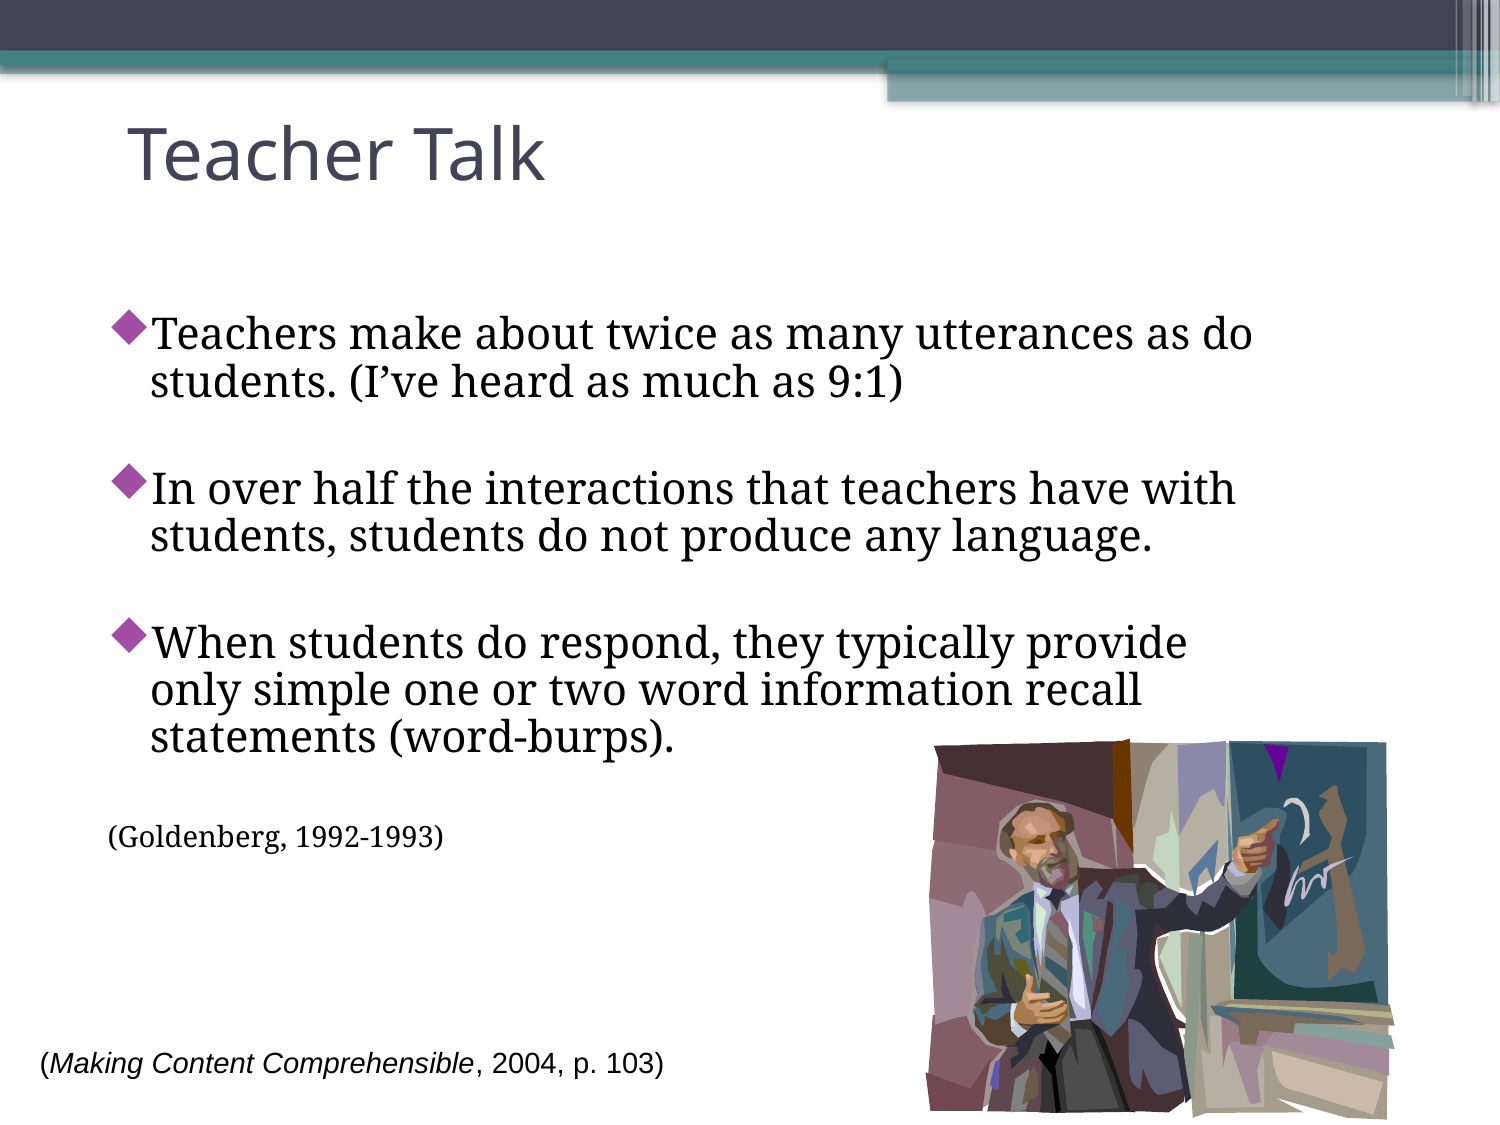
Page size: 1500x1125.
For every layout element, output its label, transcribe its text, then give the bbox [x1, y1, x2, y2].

list Teachers make about twice as many utterances as do students. (I’ve heard as much as 9:1) In over half the interactions that teachers have with students, students do not produce any language. When students do respond, they typically provide only simple one or two word information recall statements (word-burps). (Goldenberg, 1992-1993) [75, 304, 1281, 910]
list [924, 734, 1401, 1125]
title Teacher Talk [112, 99, 1249, 203]
text_box (Making Content Comprehensible, 2004, p. 103) [24, 1037, 795, 1088]
